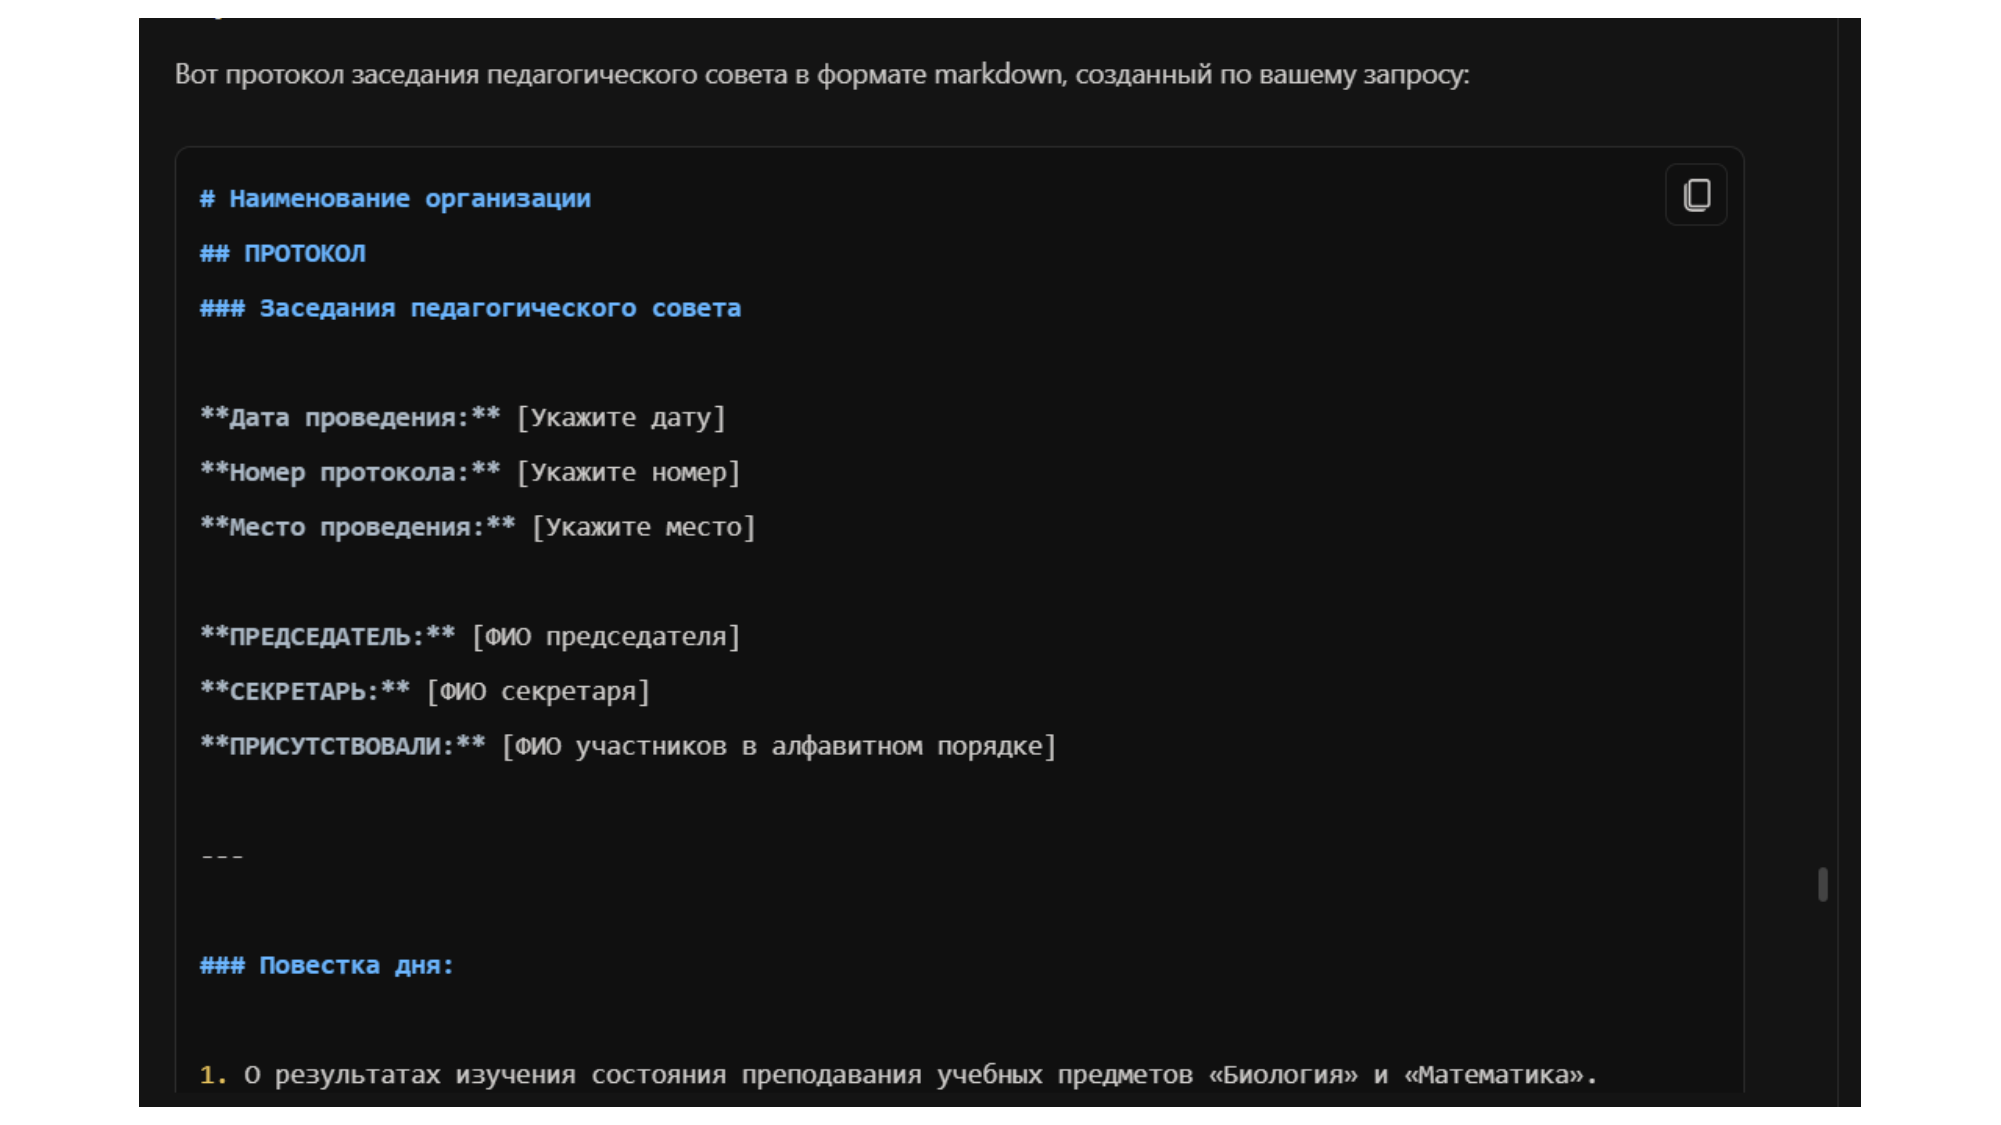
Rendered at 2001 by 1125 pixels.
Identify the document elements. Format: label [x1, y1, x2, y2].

picture [139, 18, 1861, 1107]
